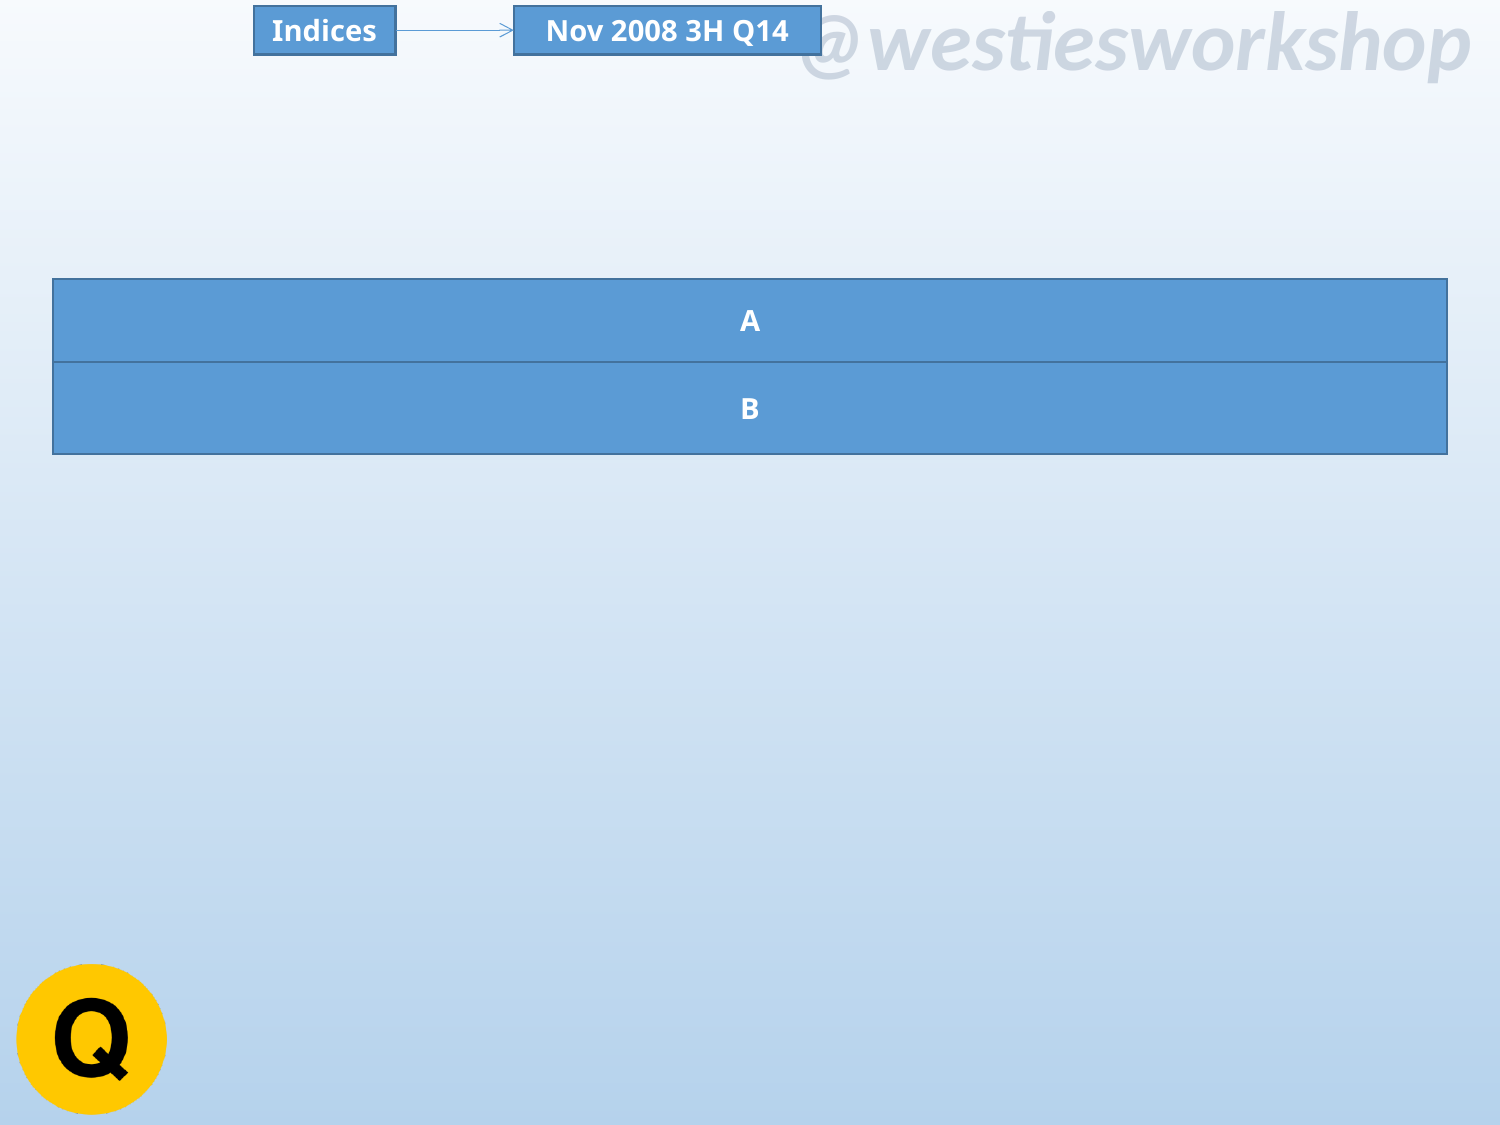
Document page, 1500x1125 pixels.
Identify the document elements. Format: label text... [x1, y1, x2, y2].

picture [0, 940, 191, 1125]
text_box Indices [253, 5, 397, 56]
picture [53, 278, 1447, 454]
text_box Nov 2008 3H Q14 [513, 5, 822, 56]
